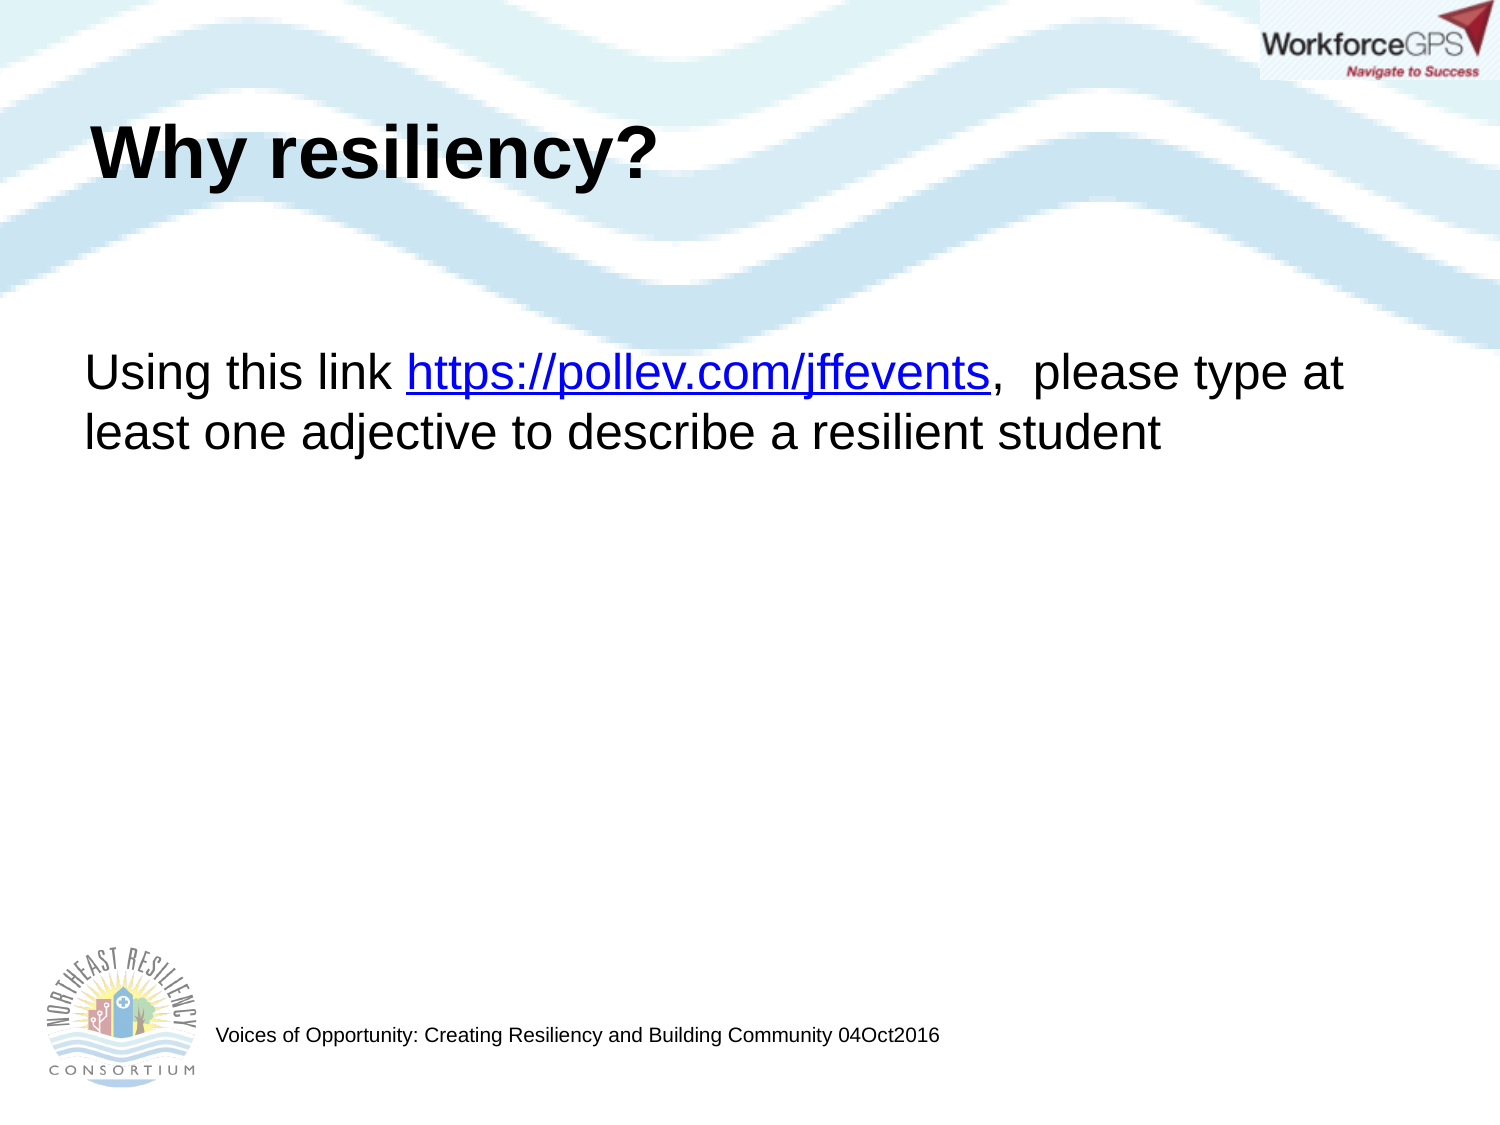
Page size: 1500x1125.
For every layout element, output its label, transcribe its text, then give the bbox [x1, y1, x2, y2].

picture [41, 947, 201, 1091]
text_box Voices of Opportunity: Creating Resiliency and Building Community 04Oct2016 [200, 1014, 1500, 1113]
text_box Using this link https://pollev.com/jffevents, please type at least one adjective to describe a resilient student [69, 364, 1393, 963]
picture [0, 0, 1500, 356]
